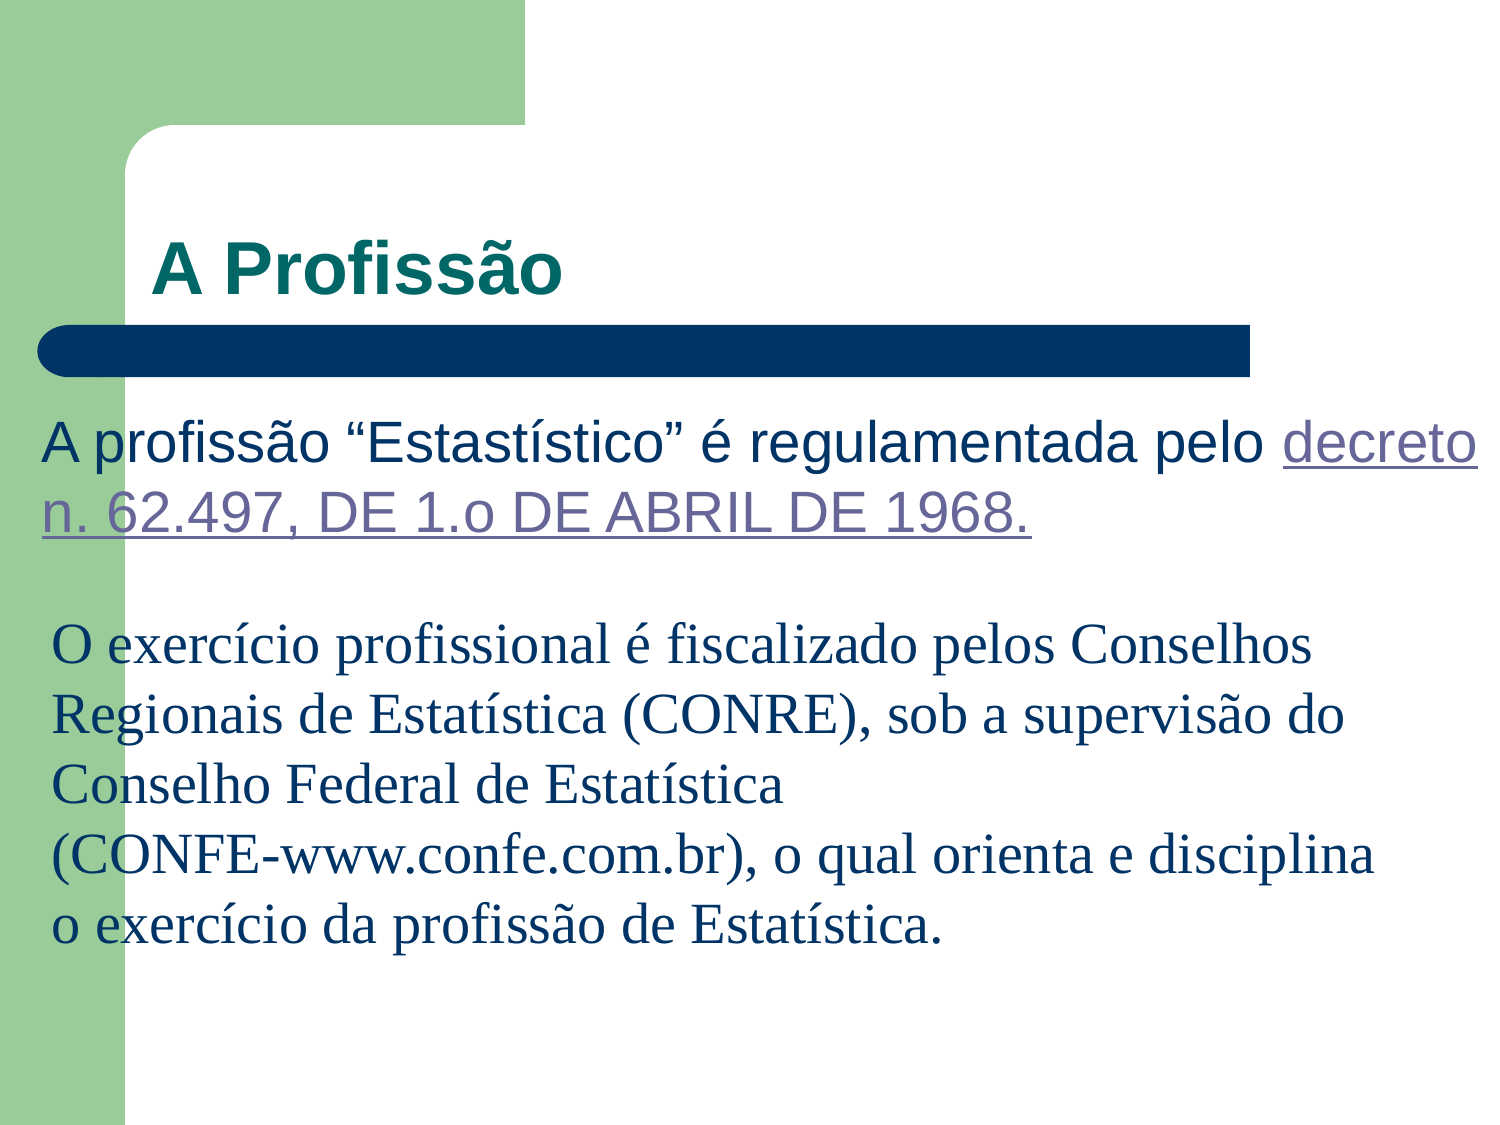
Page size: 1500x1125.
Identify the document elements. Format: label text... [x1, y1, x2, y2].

text_box A profissão “Estastístico” é regulamentada pelo decreto n. 62.497, DE 1.o DE ABRIL DE 1968. [27, 397, 1493, 552]
text_box O exercício profissional é fiscalizado pelos Conselhos Regionais de Estatística (CONRE), sob a supervisão do Conselho Federal de Estatística (CONFE-www.confe.com.br), o qual orienta e disciplina o exercício da profissão de Estatística. [36, 597, 1406, 1033]
title A Profissão [135, 77, 1415, 319]
